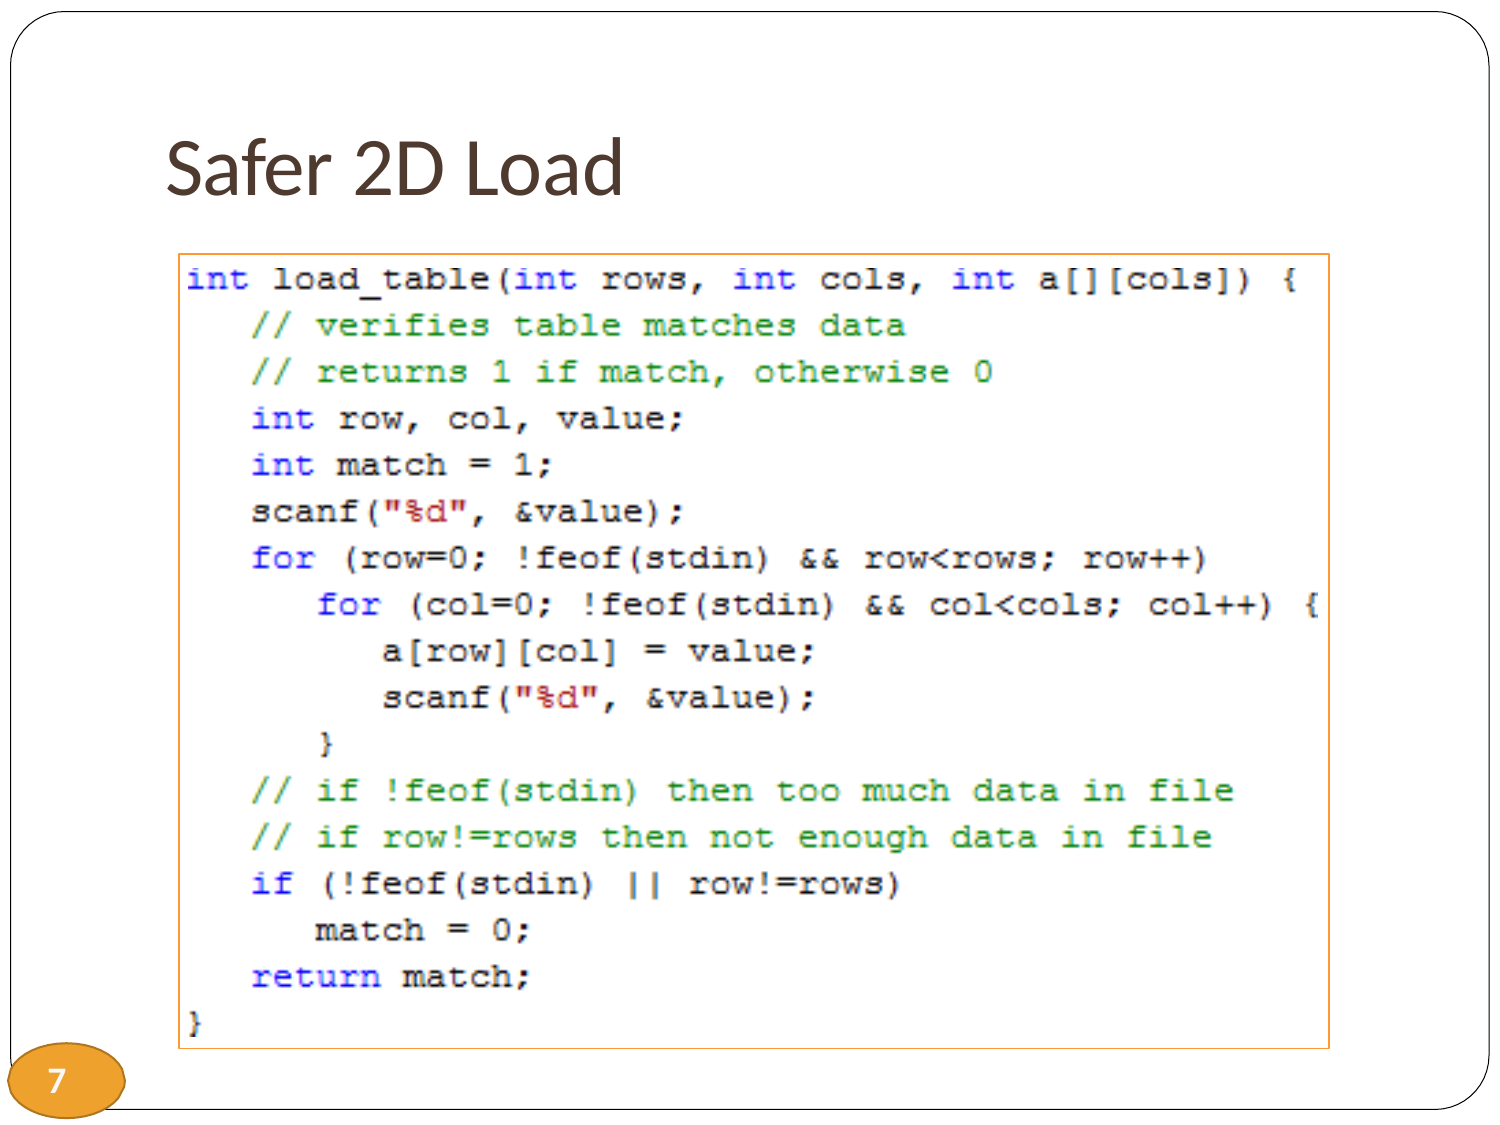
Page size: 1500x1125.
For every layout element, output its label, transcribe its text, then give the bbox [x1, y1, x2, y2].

slide_number 7 [41, 1063, 92, 1125]
title Safer 2D Load [162, 110, 633, 301]
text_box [178, 253, 1331, 1050]
